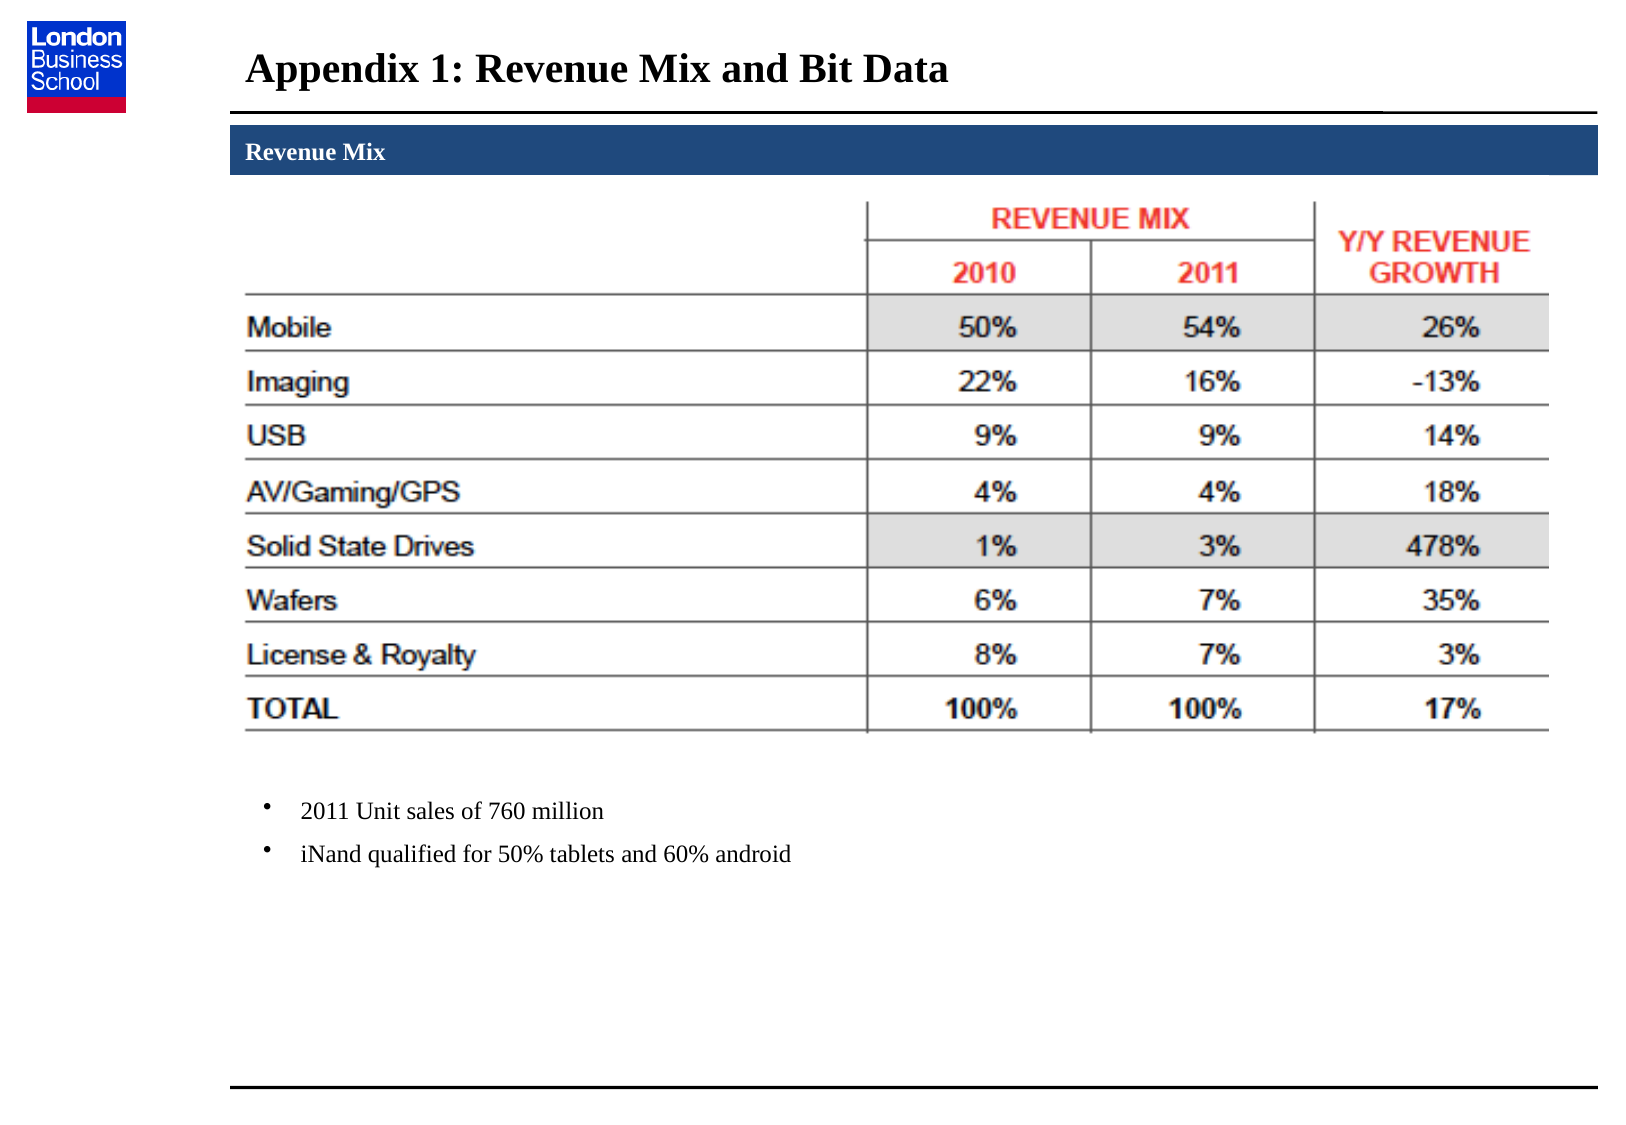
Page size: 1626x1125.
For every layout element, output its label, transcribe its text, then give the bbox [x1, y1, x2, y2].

picture [229, 174, 1549, 766]
picture [27, 21, 126, 113]
title Appendix 1: Revenue Mix and Bit Data [230, 18, 1598, 113]
text_box 2011 Unit sales of 760 million iNand qualified for 50% tablets and 60% android [248, 787, 1549, 899]
text_box Revenue Mix [230, 125, 1598, 176]
